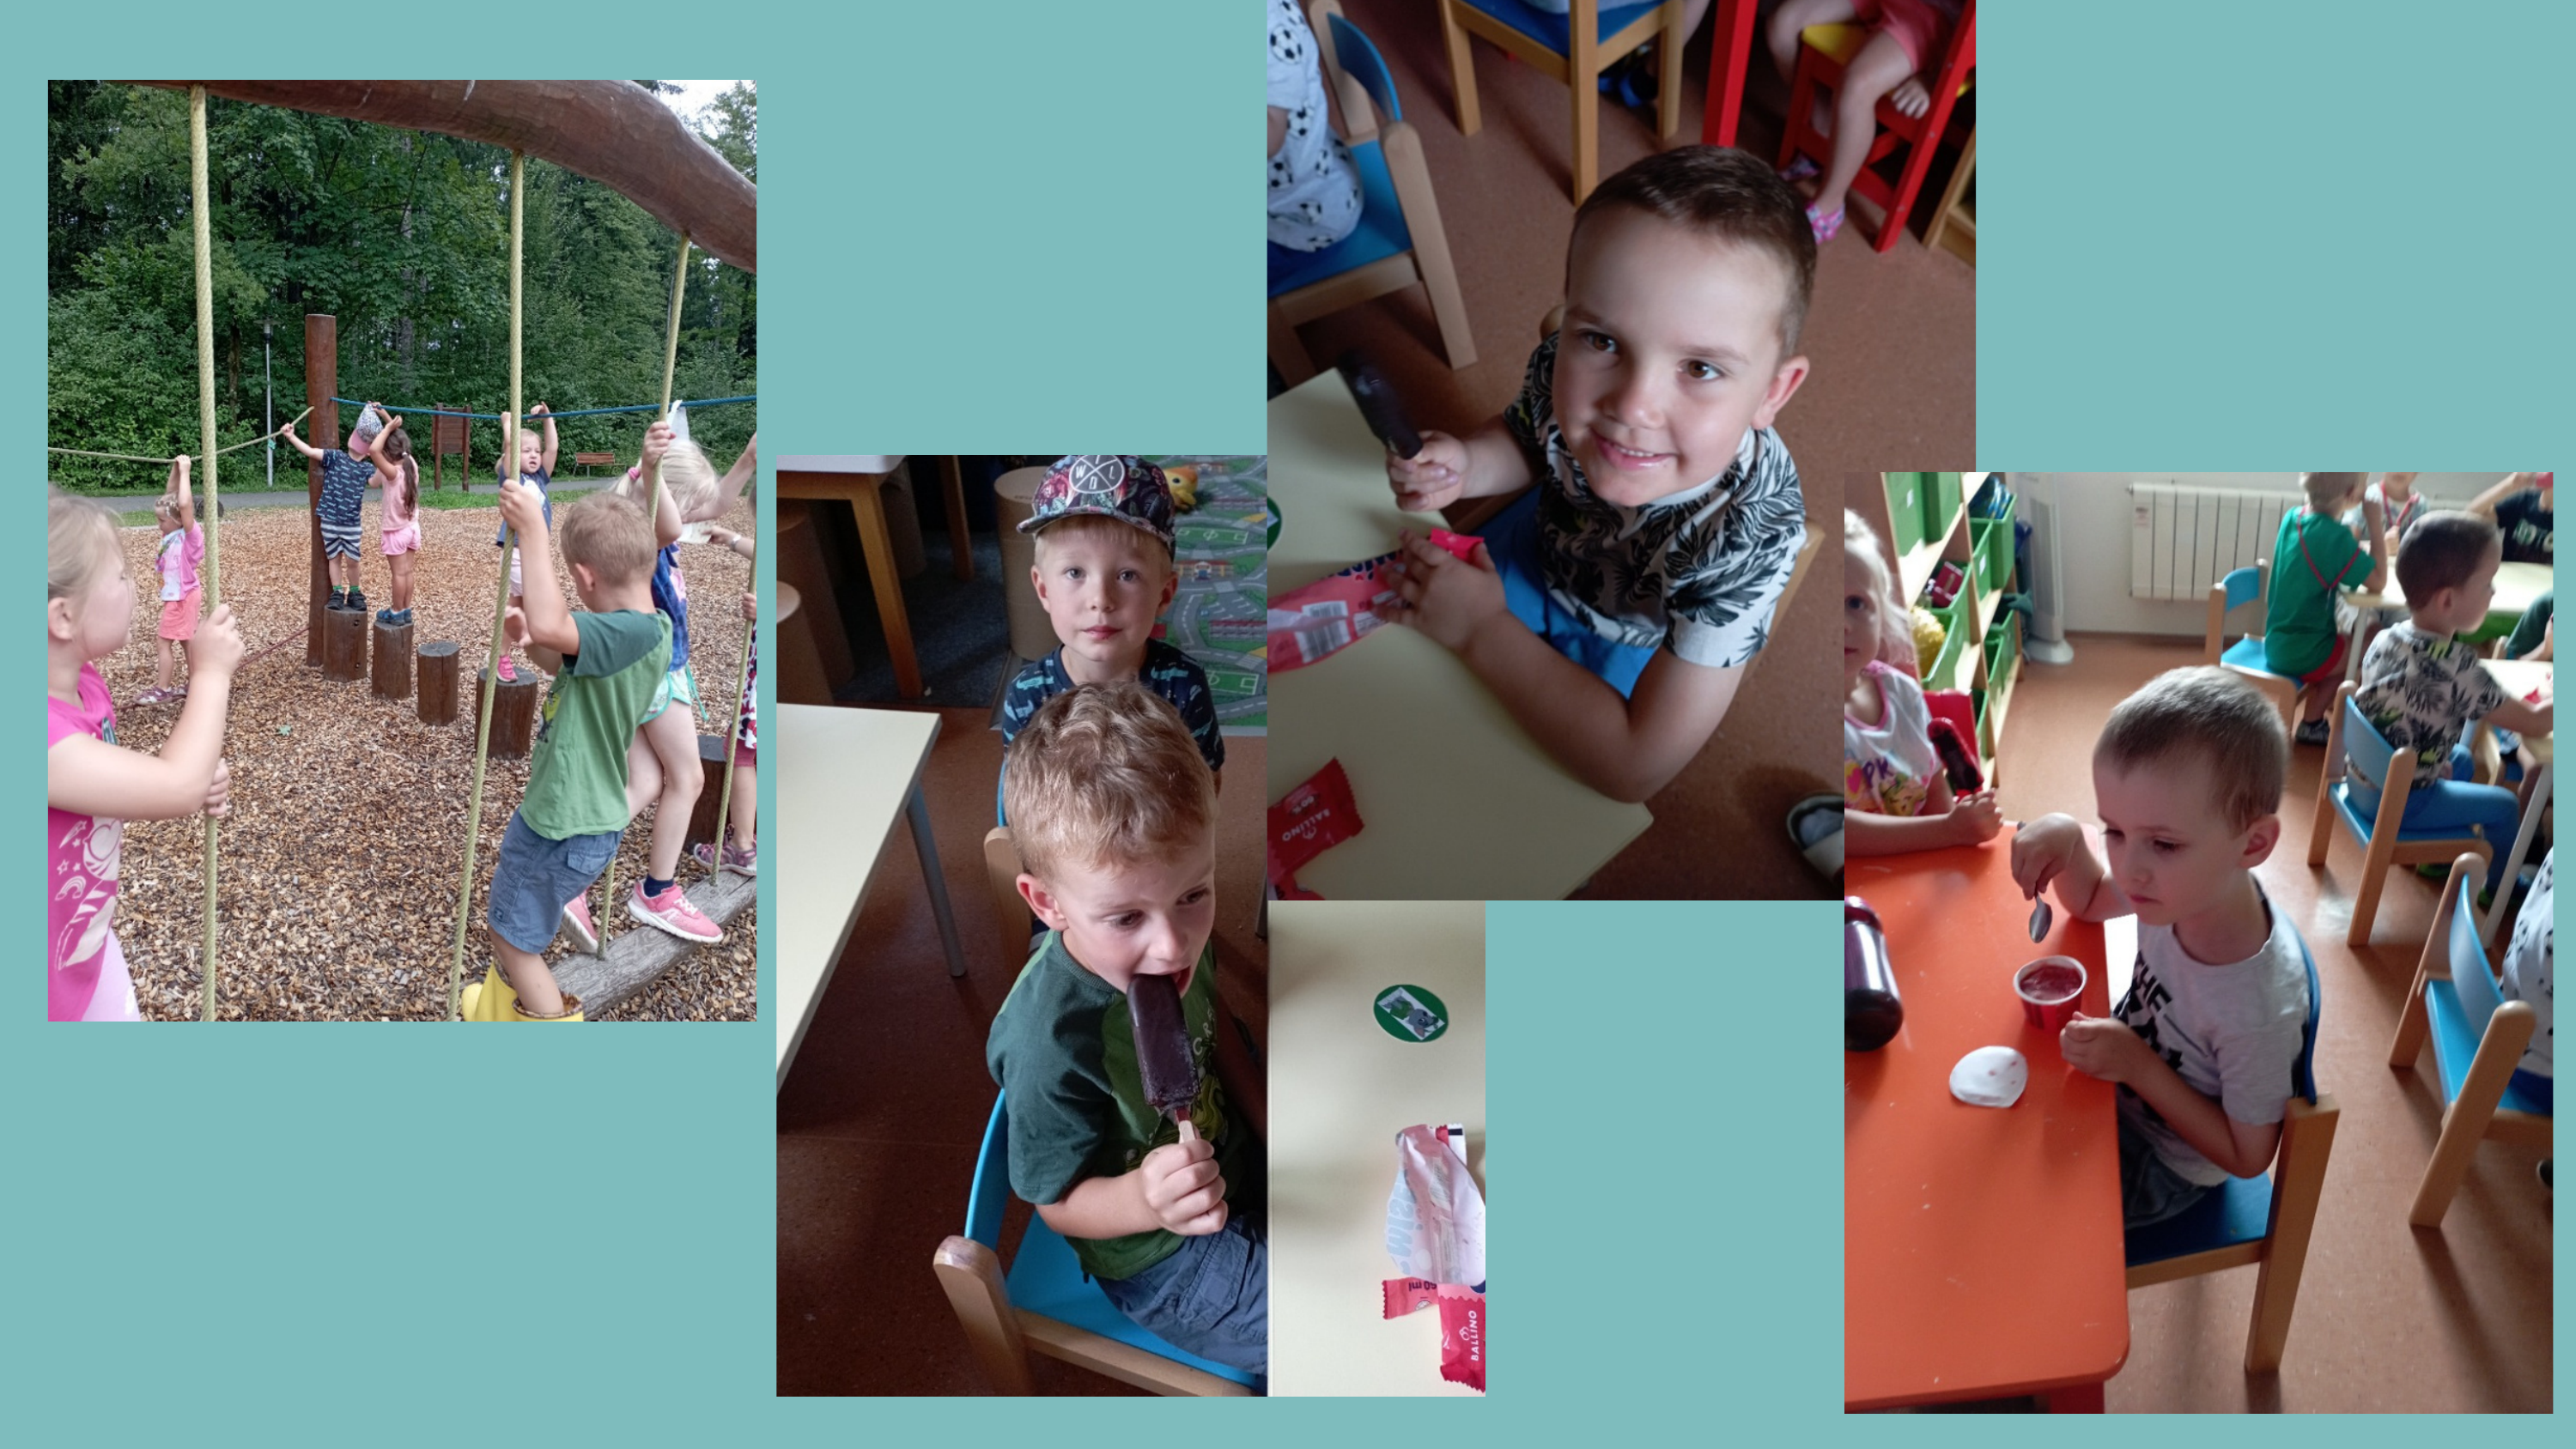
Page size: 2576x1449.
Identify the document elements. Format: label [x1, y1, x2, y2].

text_box [47, 80, 757, 1022]
text_box [1267, 0, 1977, 900]
text_box [1844, 472, 2554, 1414]
text_box [776, 455, 1485, 1397]
